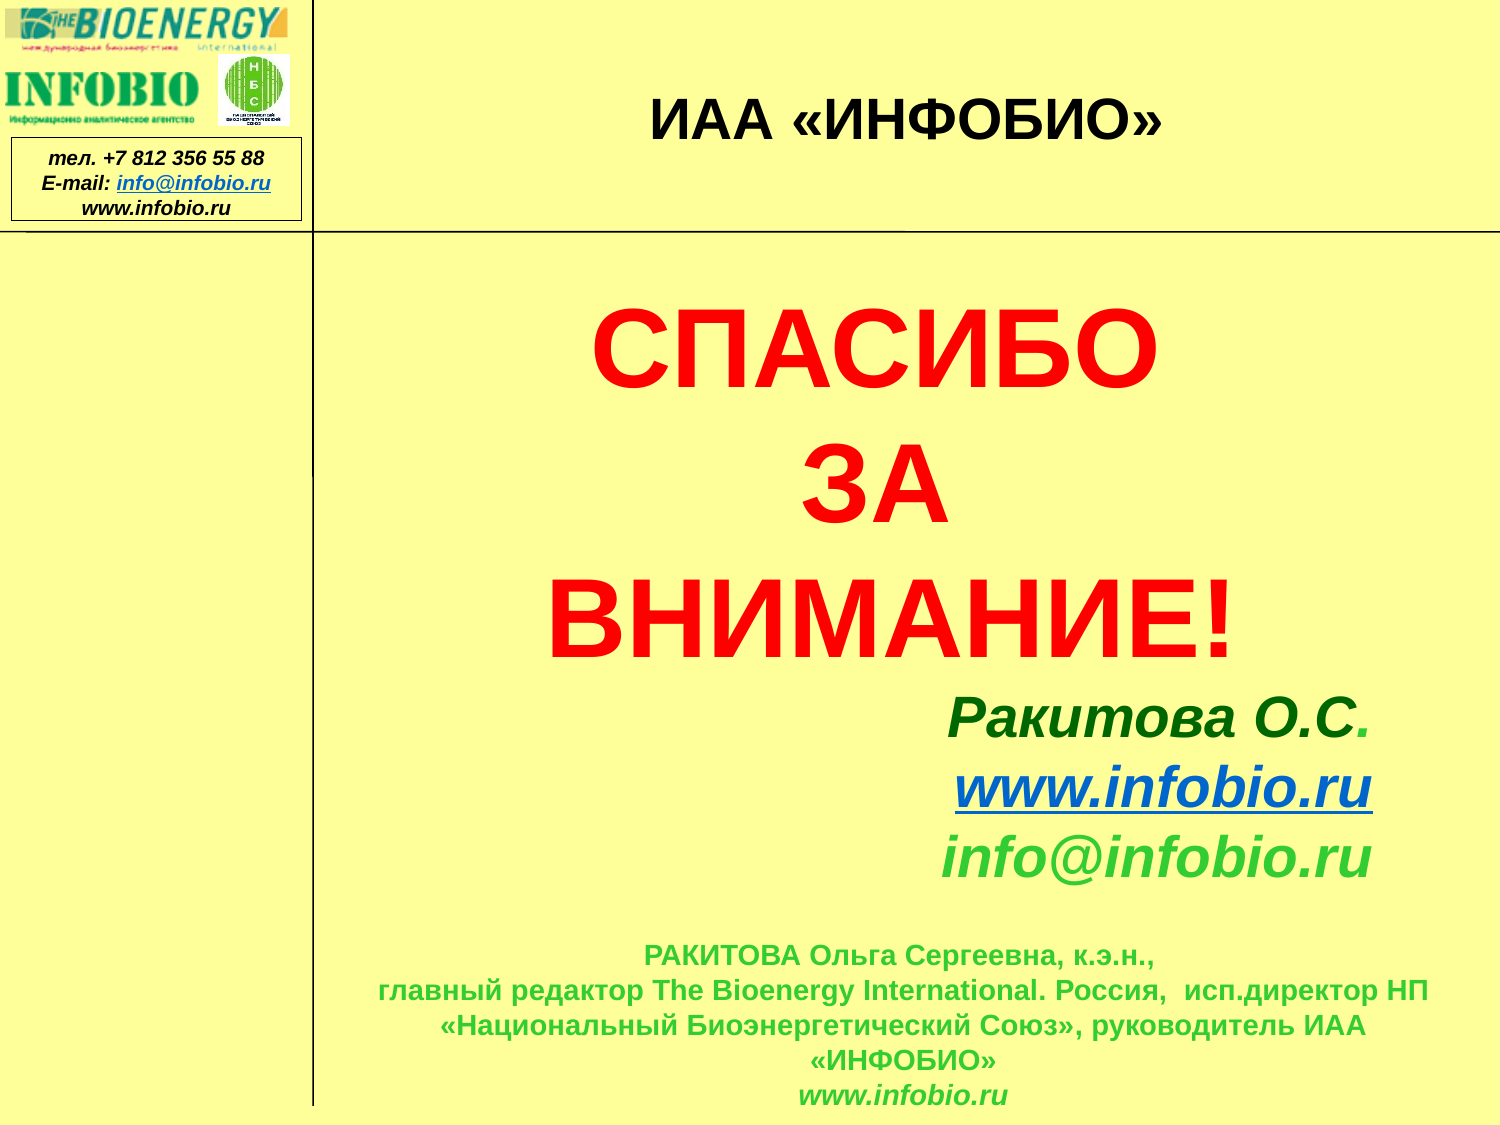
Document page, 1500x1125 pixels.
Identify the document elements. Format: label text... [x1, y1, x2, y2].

title ИАА «ИНФОБИО» [312, 42, 1500, 189]
text_box СПАСИБО ЗА ВНИМАНИЕ! Ракитова О.С. www.infobio.ru info@infobio.ru [395, 267, 1388, 967]
picture [5, 7, 290, 126]
footer РАКИТОВА Ольга Сергеевна, к.э.н., главный редактор The Bioenergy International. Россия, исп.директор НП «Национальный Биоэнергетический Союз», руководитель ИАА «ИНФОБИО» www.infobio.ru [336, 928, 1471, 1125]
picture [5, 72, 201, 126]
